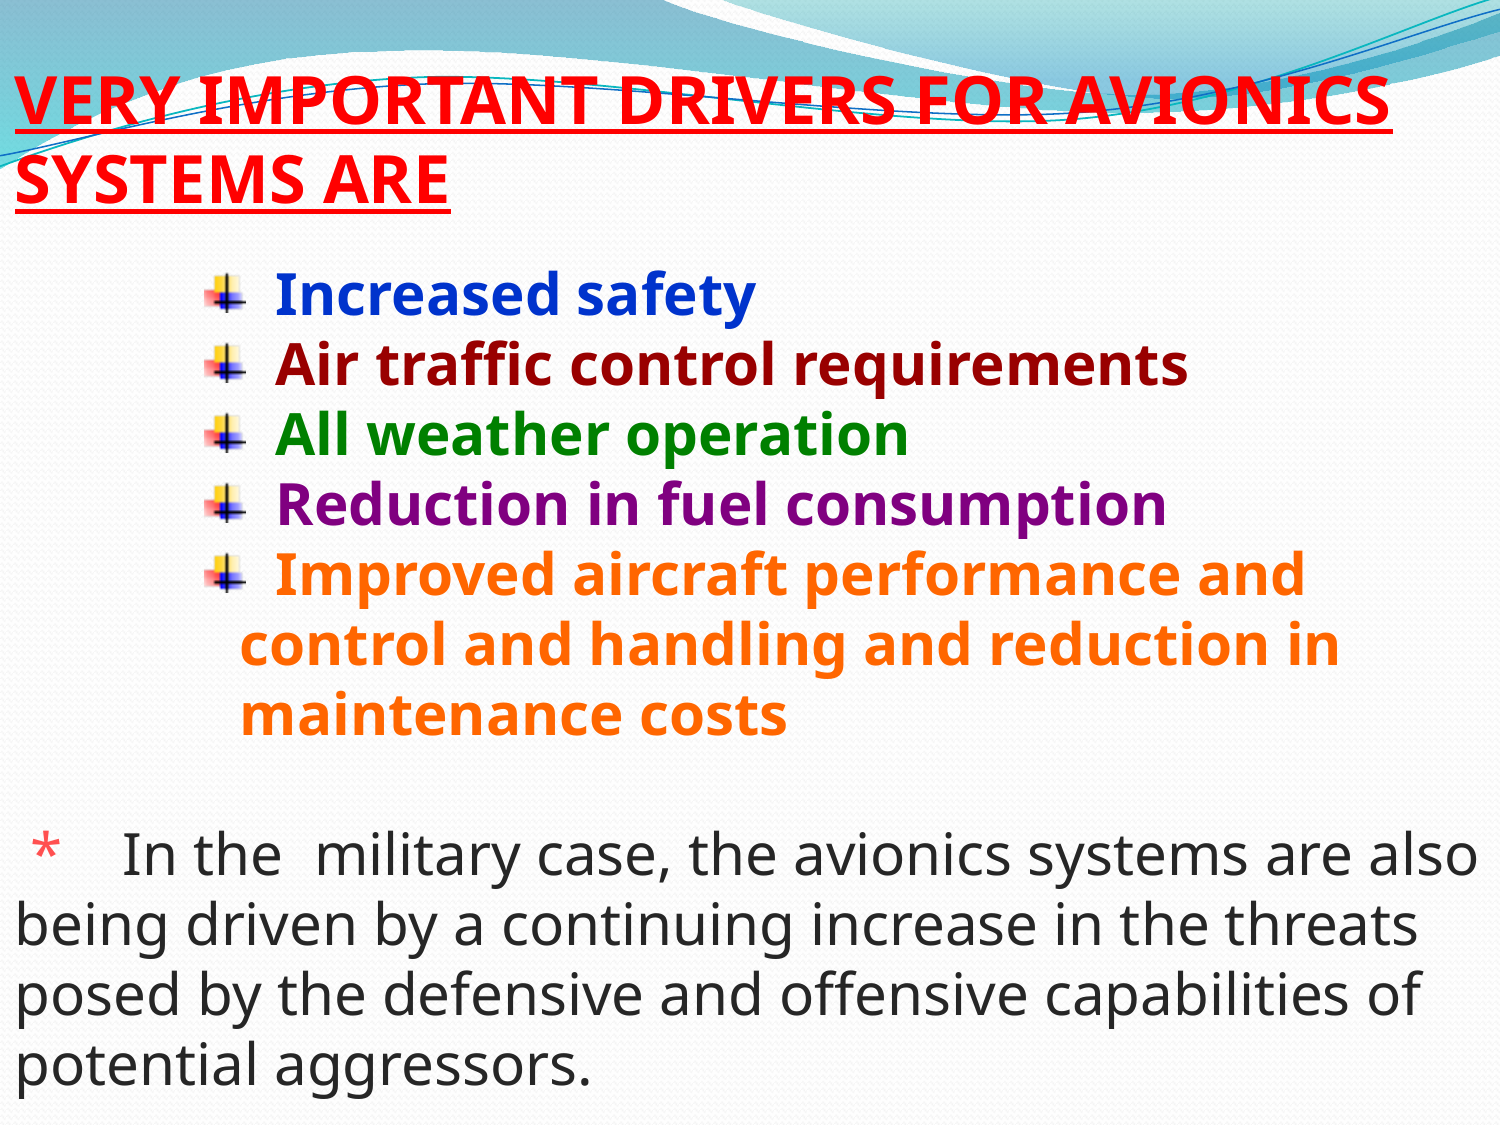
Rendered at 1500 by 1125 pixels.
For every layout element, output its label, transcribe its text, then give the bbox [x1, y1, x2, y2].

picture [204, 271, 246, 313]
picture [204, 341, 246, 383]
picture [204, 481, 246, 523]
picture [204, 551, 246, 593]
text_box VERY IMPORTANT DRIVERS FOR AVIONICS SYSTEMS ARE Increased safety Air traffic control requirements All weather operation Reduction in fuel consumption Improved aircraft performance and control and handling and reduction in maintenance costs * In the military case, the avionics systems are also being driven by a continuing increase in the threats posed by the defensive and offensive capabilities of potential aggressors. [0, 50, 1500, 1105]
picture [204, 411, 246, 453]
